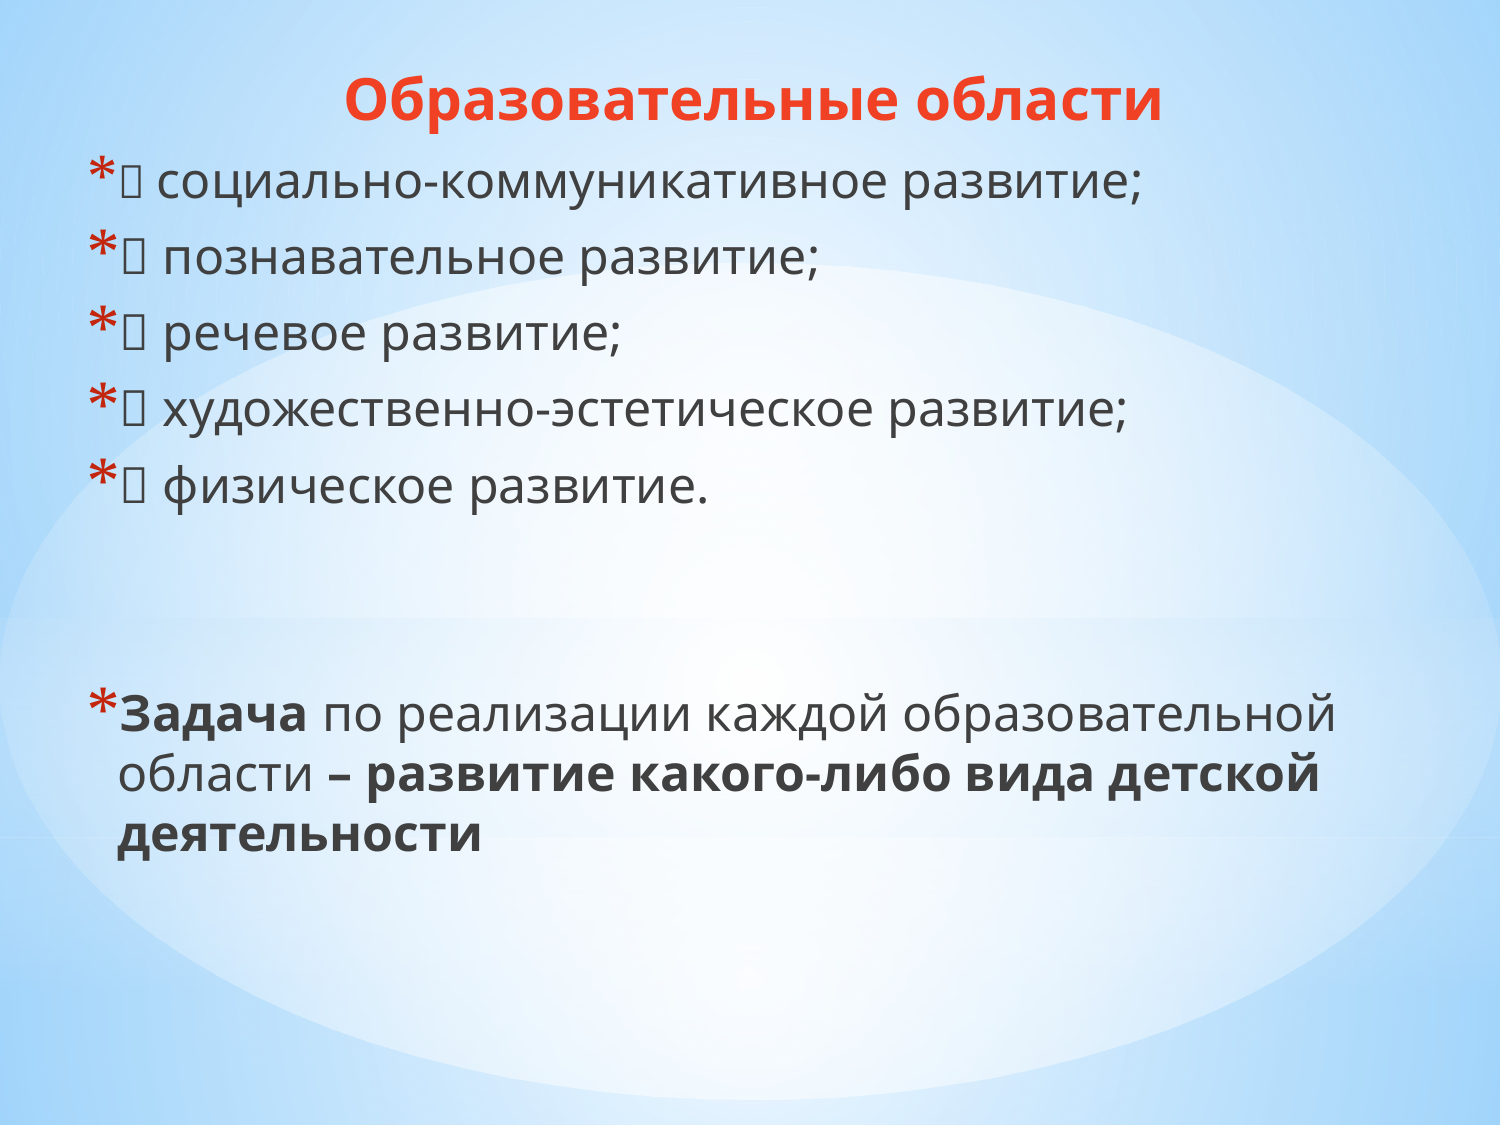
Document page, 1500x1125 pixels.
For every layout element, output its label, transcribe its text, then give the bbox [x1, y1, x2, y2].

list Образовательные области  социально-коммуникативное развитие;  познавательное развитие;  речевое развитие;  художественно-эстетическое развитие;  физическое развитие. Задача по реализации каждой образовательной области – развитие какого-либо вида детской деятельности [64, 54, 1436, 1071]
